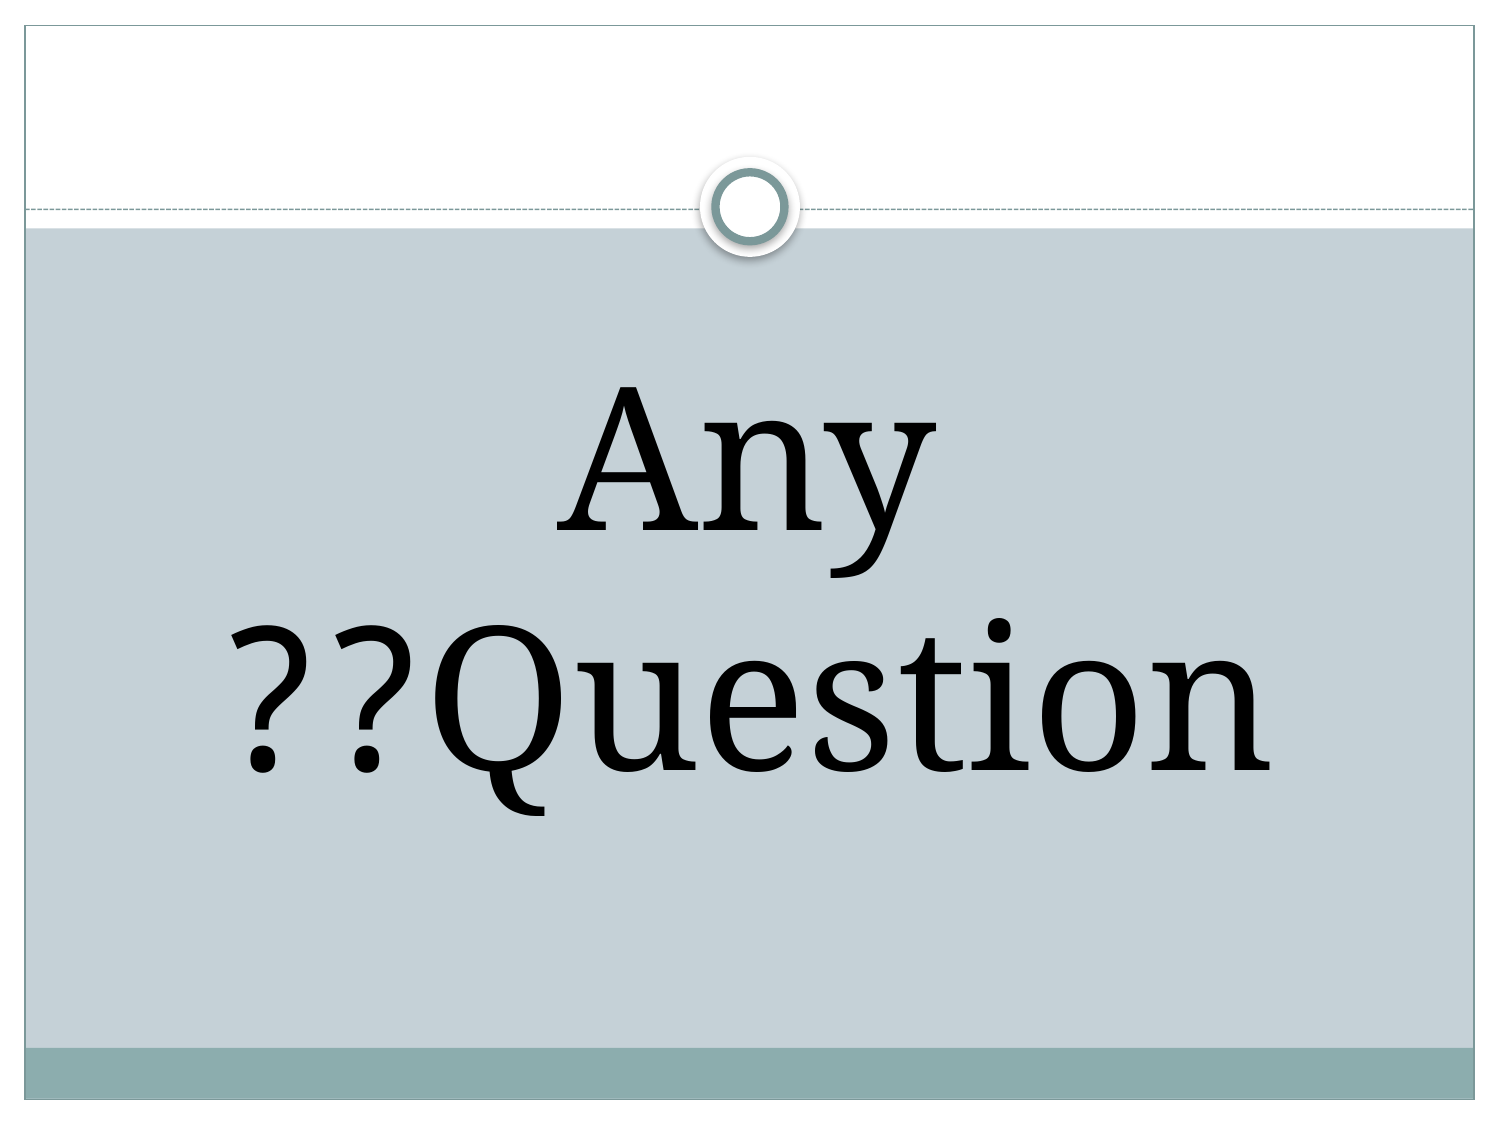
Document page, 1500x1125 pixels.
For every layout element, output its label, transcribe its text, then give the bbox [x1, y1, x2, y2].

list Any Question?? [49, 42, 1445, 1001]
